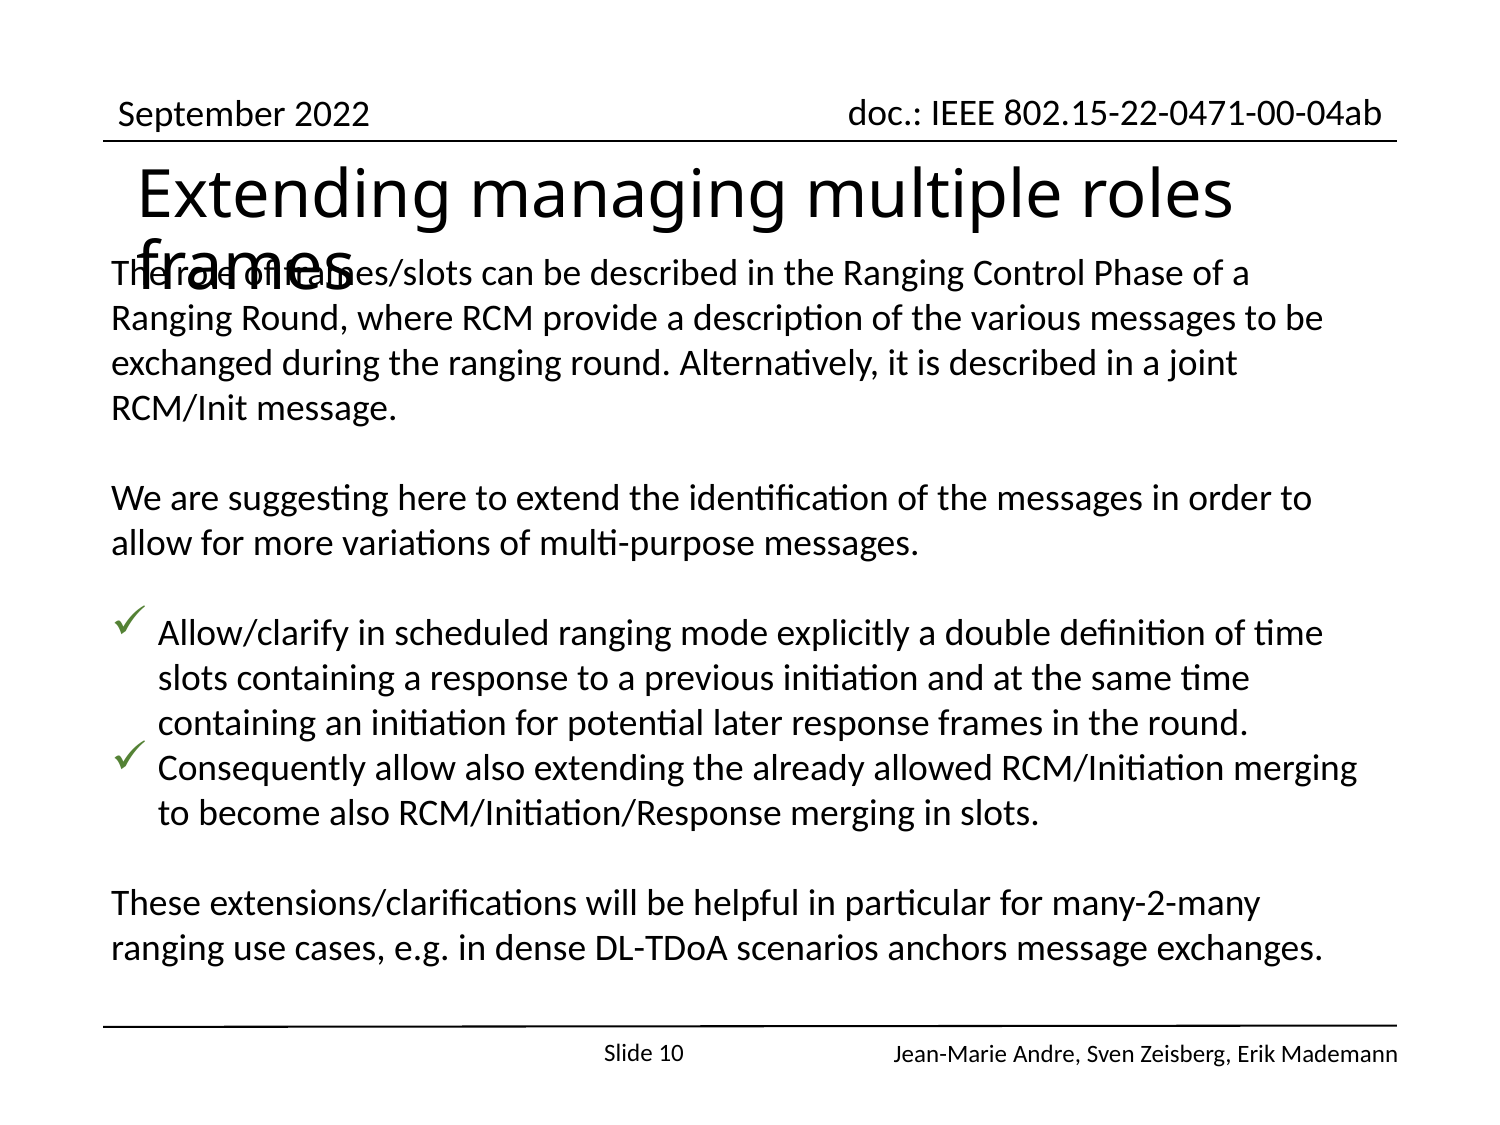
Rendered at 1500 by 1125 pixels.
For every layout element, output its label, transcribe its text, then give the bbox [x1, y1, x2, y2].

text_box The role of frames/slots can be described in the Ranging Control Phase of a Ranging Round, where RCM provide a description of the various messages to be exchanged during the ranging round. Alternatively, it is described in a joint RCM/Init message. We are suggesting here to extend the identification of the messages in order to allow for more variations of multi-purpose messages. Allow/clarify in scheduled ranging mode explicitly a double definition of time slots containing a response to a previous initiation and at the same time containing an initiation for potential later response frames in the round. Consequently allow also extending the already allowed RCM/Initiation merging to become also RCM/Initiation/Response merging in slots. These extensions/clarifications will be helpful in particular for many-2-many ranging use cases, e.g. in dense DL-TDoA scenarios anchors message exchanges. [96, 240, 1380, 1020]
slide_number Slide 10 [543, 1032, 700, 1071]
text_box Extending managing multiple roles frames [121, 152, 1397, 328]
